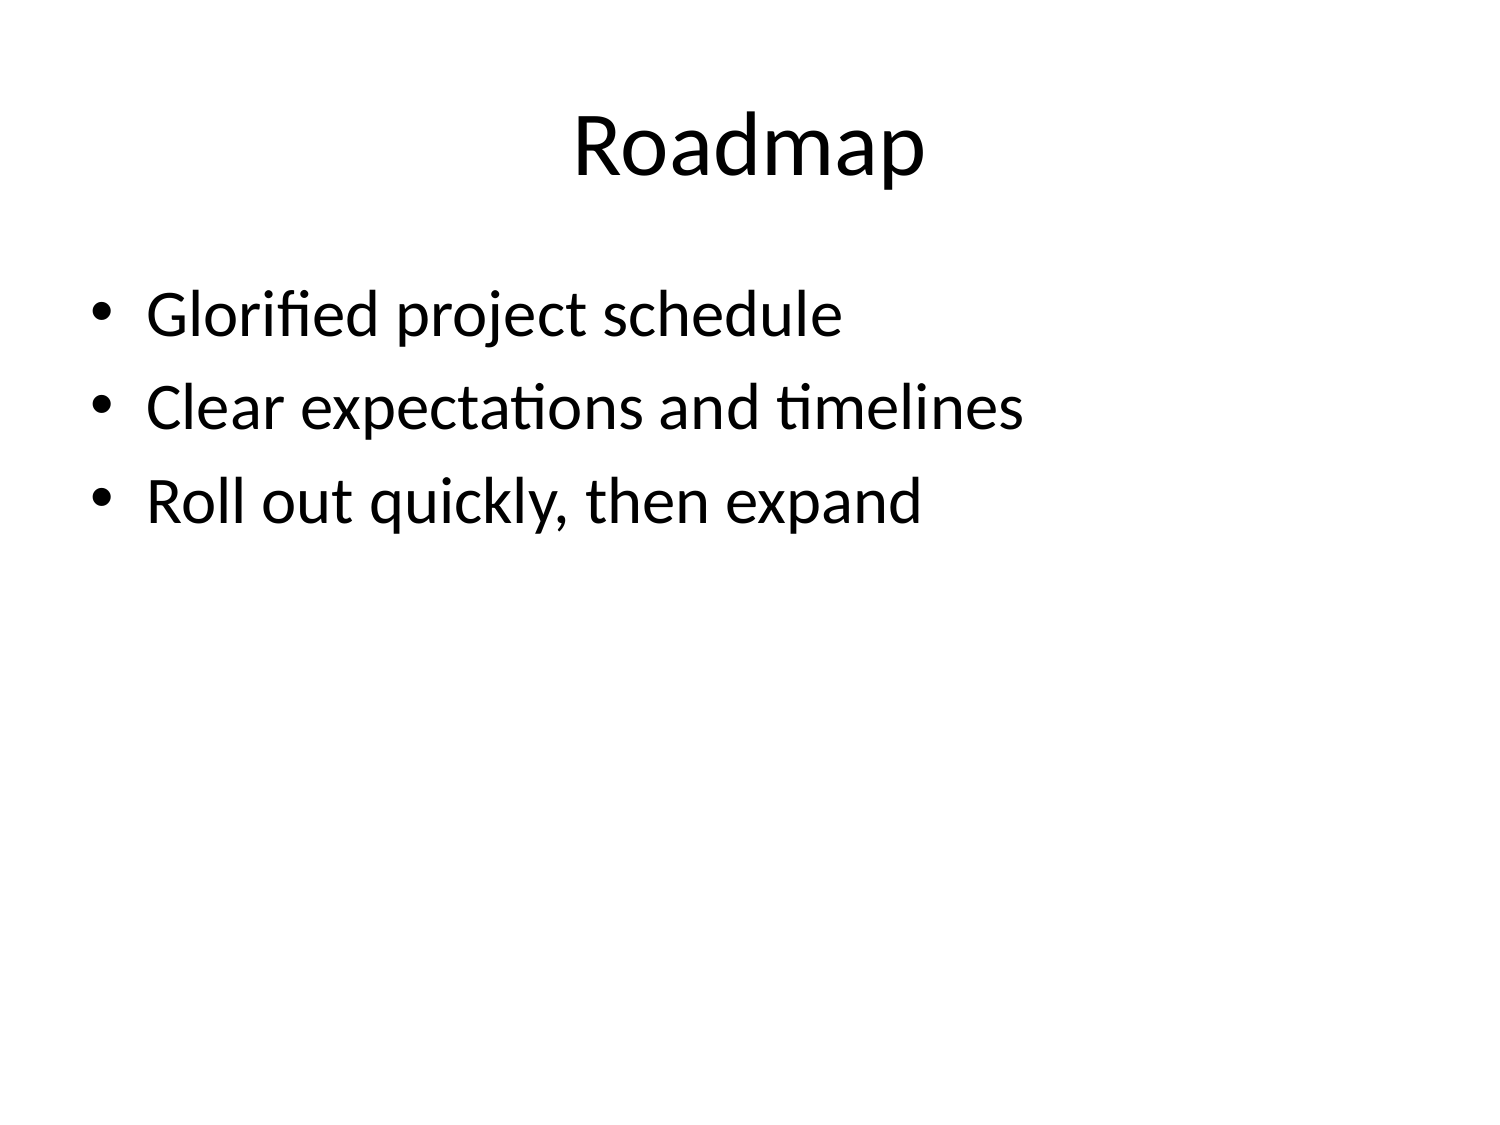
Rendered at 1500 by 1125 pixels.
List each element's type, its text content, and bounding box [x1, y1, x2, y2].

title Roadmap [75, 45, 1425, 233]
list Glorified project schedule Clear expectations and timelines Roll out quickly, then expand [75, 262, 1425, 1005]
